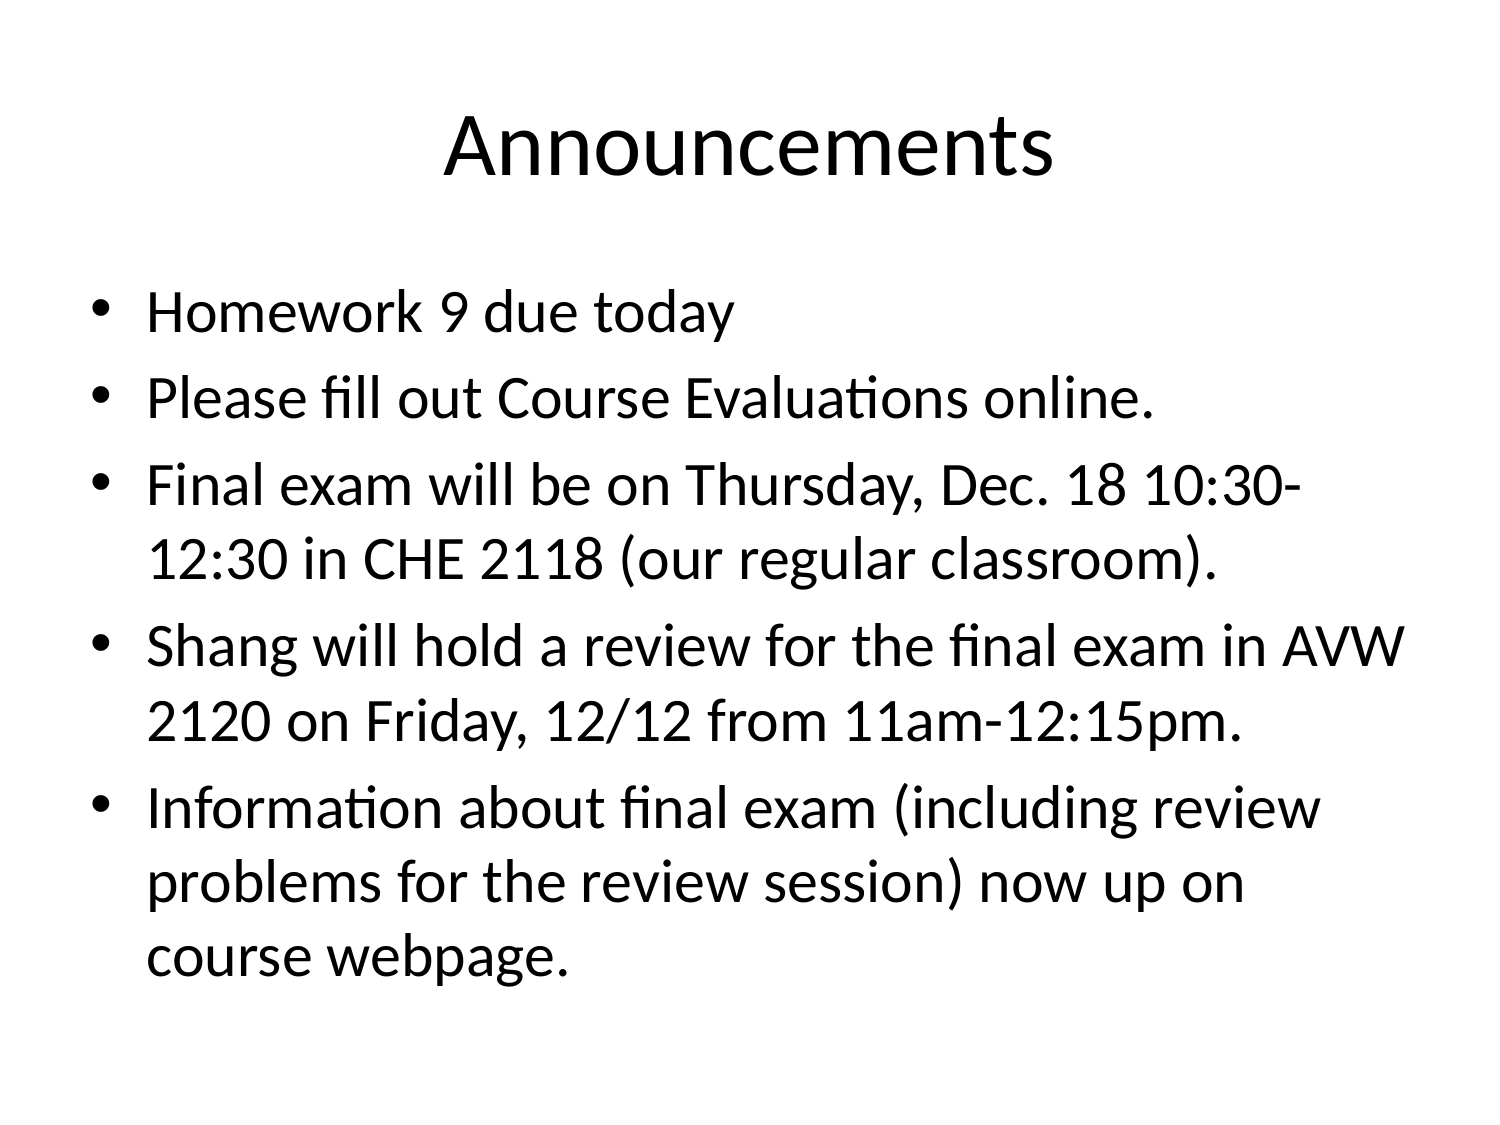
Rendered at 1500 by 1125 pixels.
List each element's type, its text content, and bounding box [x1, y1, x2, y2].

list Homework 9 due today Please fill out Course Evaluations online. Final exam will be on Thursday, Dec. 18 10:30-12:30 in CHE 2118 (our regular classroom). Shang will hold a review for the final exam in AVW 2120 on Friday, 12/12 from 11am-12:15pm. Information about final exam (including review problems for the review session) now up on course webpage. [75, 262, 1425, 1005]
title Announcements [75, 45, 1425, 233]
